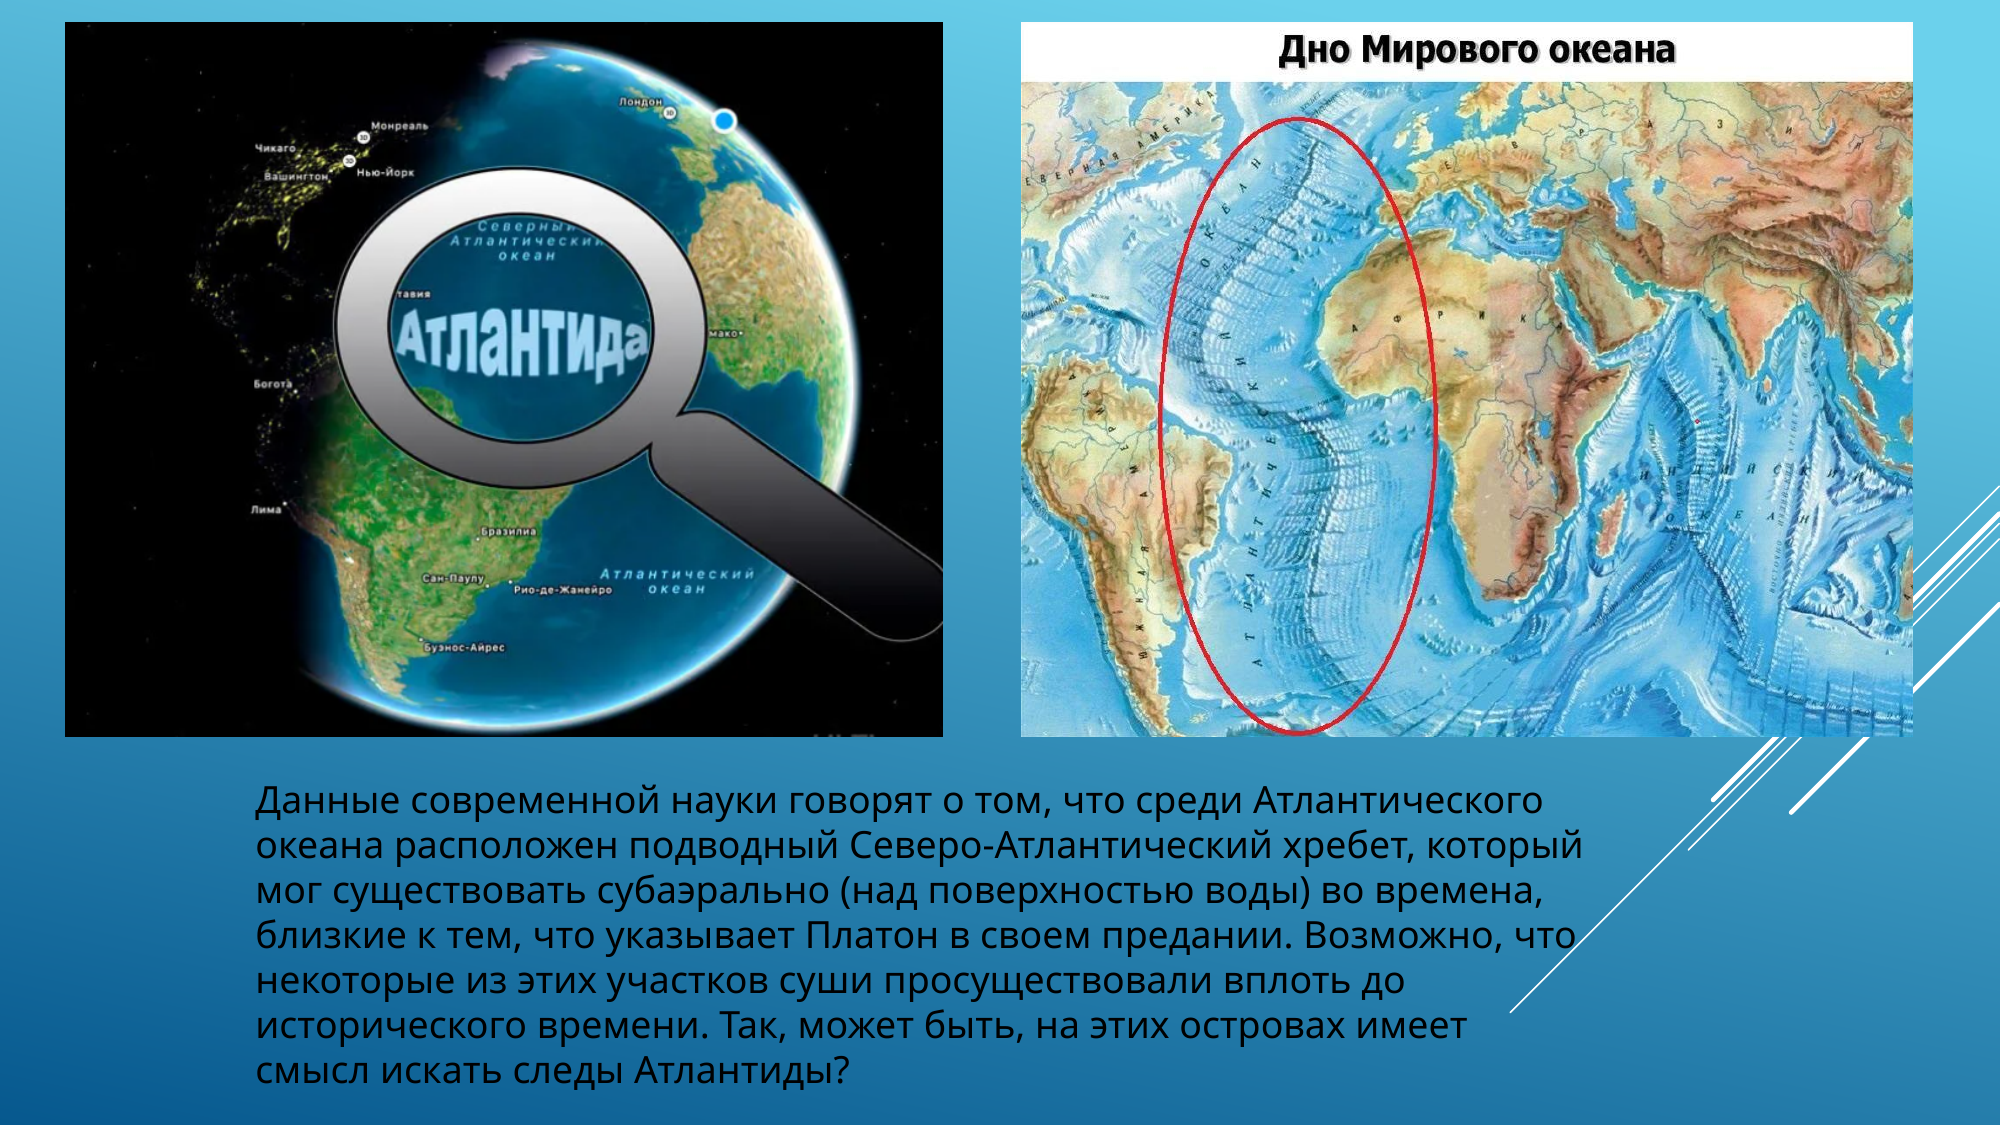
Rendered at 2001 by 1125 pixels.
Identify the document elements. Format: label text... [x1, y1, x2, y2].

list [64, 22, 943, 737]
text_box Данные современной науки говорят о том, что среди Атлантического океана расположен подводный Северо-Атлантический хребет, который мог существовать субаэрально (над поверхностью воды) во времена, близкие к тем, что указы­вает Платон в своем предании. Возможно, что некоторые из этих участков суши просуществовали вплоть до историческо­го времени. Так, может быть, на этих островах имеет смысл искать следы Атлантиды? [240, 768, 1602, 1099]
picture [1020, 22, 1913, 737]
